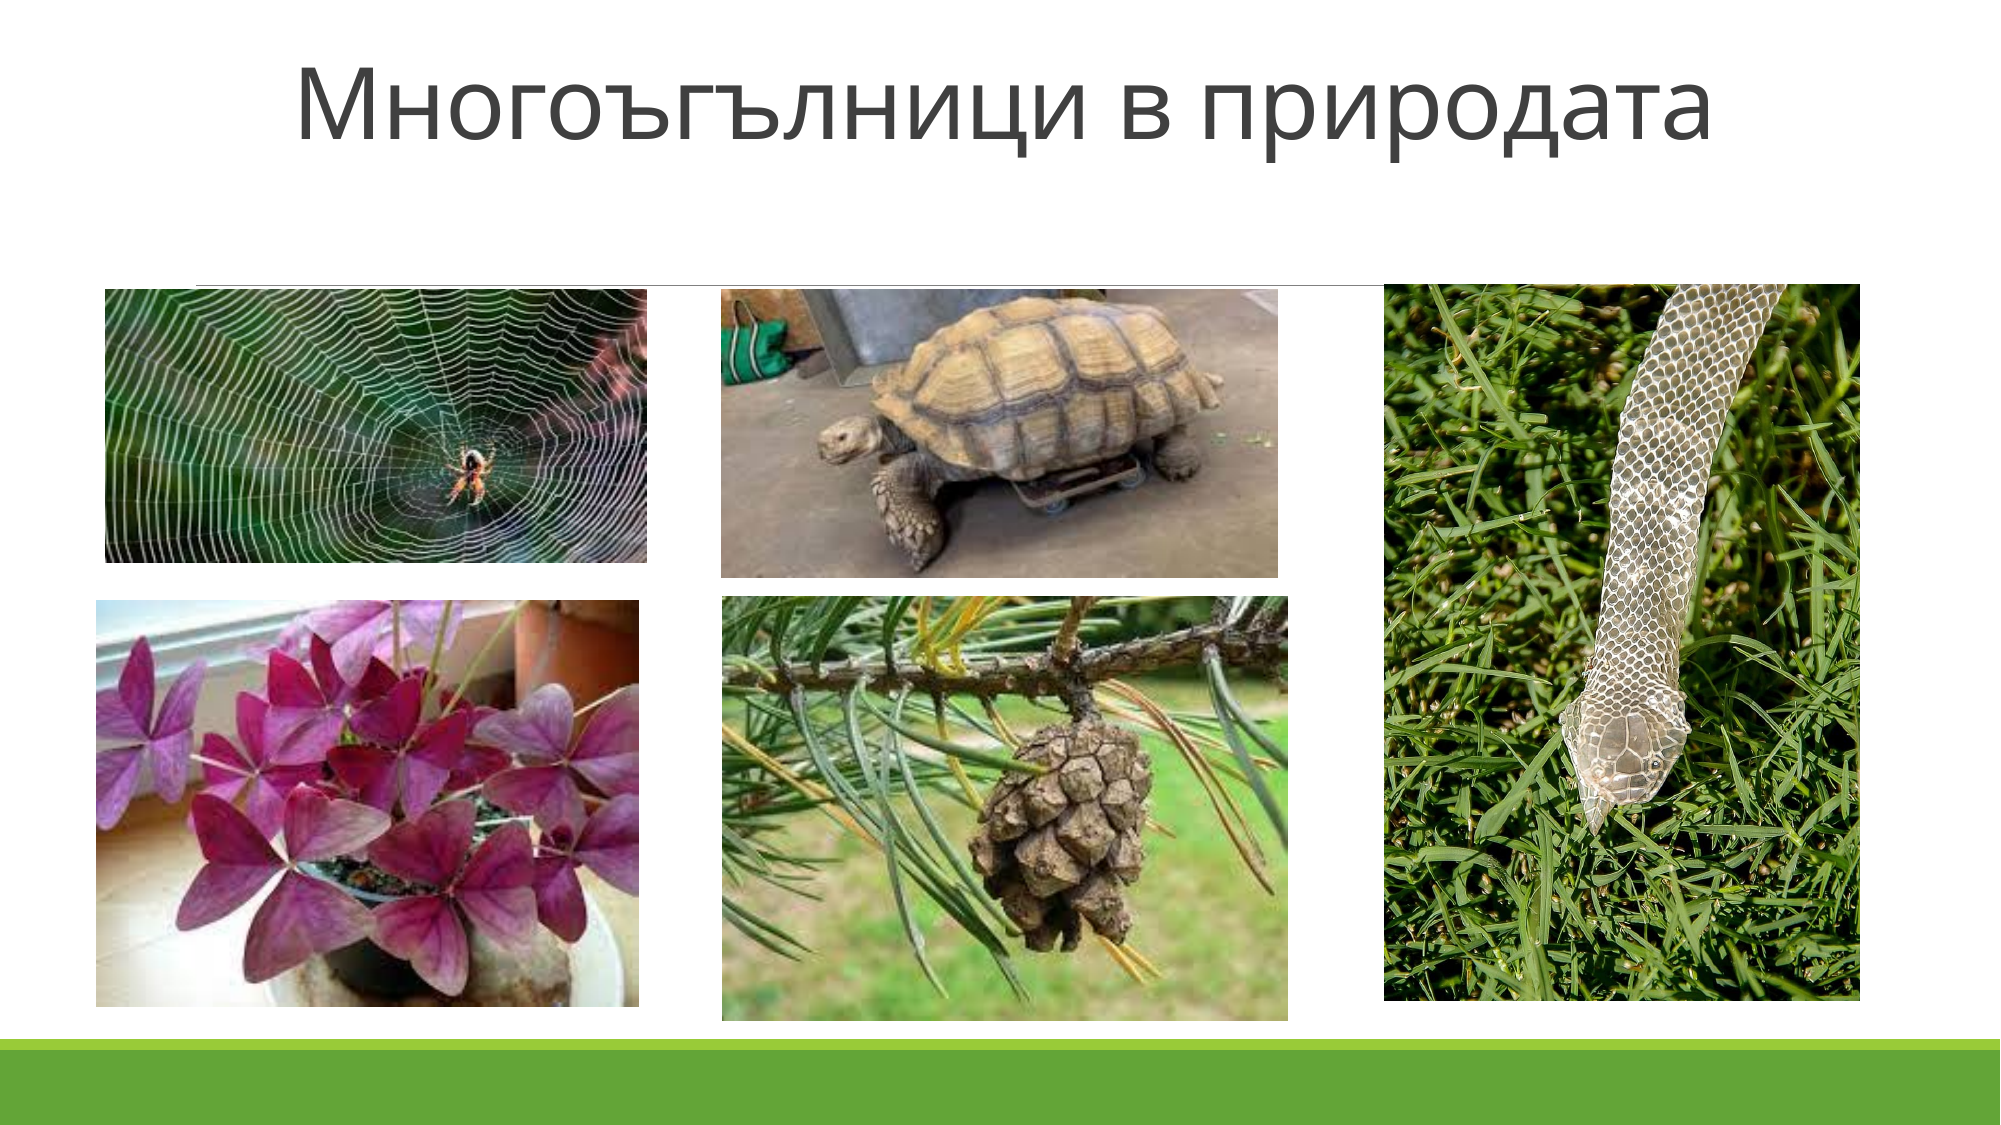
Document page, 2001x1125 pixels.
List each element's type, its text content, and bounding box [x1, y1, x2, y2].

picture [95, 599, 639, 1007]
picture [721, 595, 1289, 1021]
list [721, 289, 1278, 579]
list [104, 288, 648, 563]
picture [1383, 284, 1861, 1002]
title Многоъгълници в природата [180, 47, 1830, 168]
